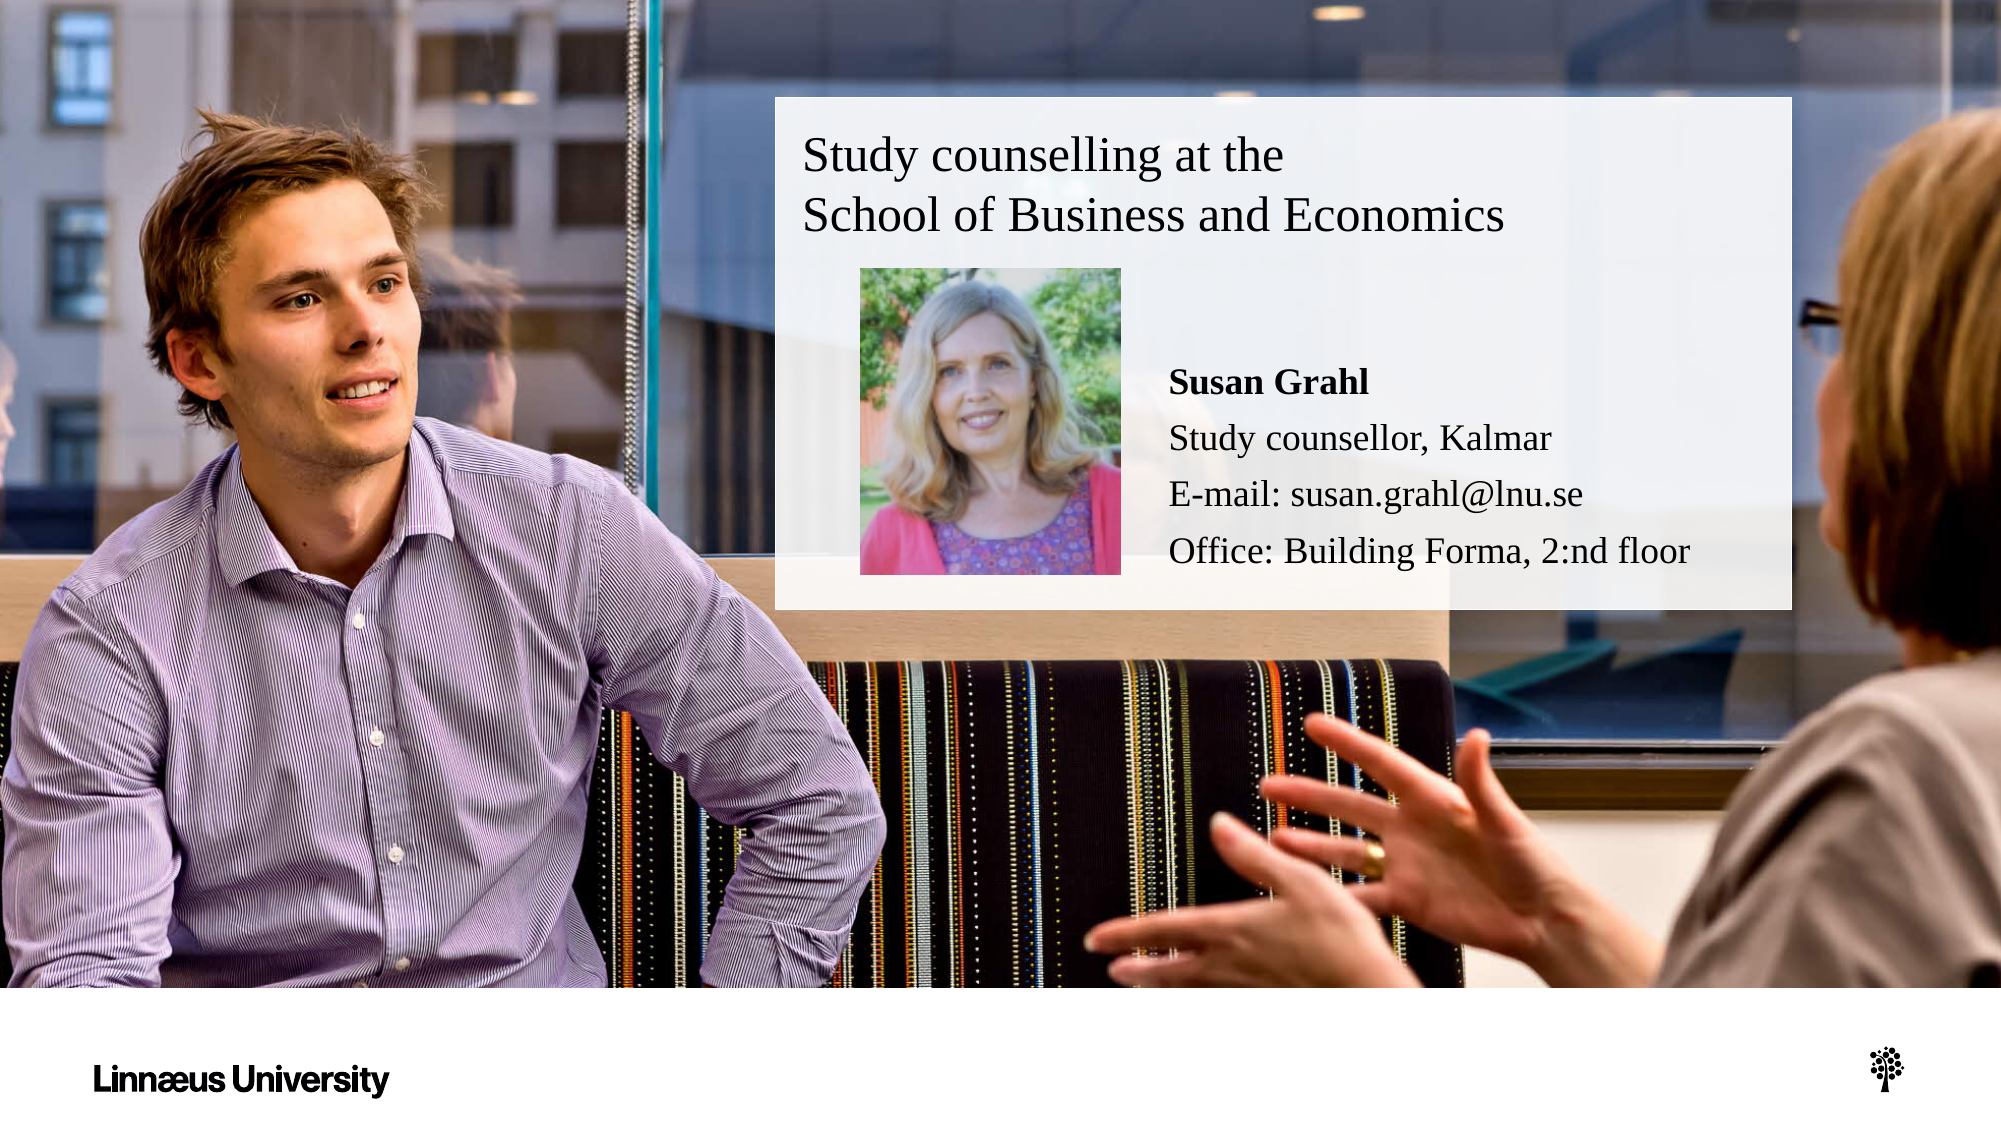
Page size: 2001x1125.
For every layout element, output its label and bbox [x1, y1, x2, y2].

picture [0, 0, 2001, 988]
